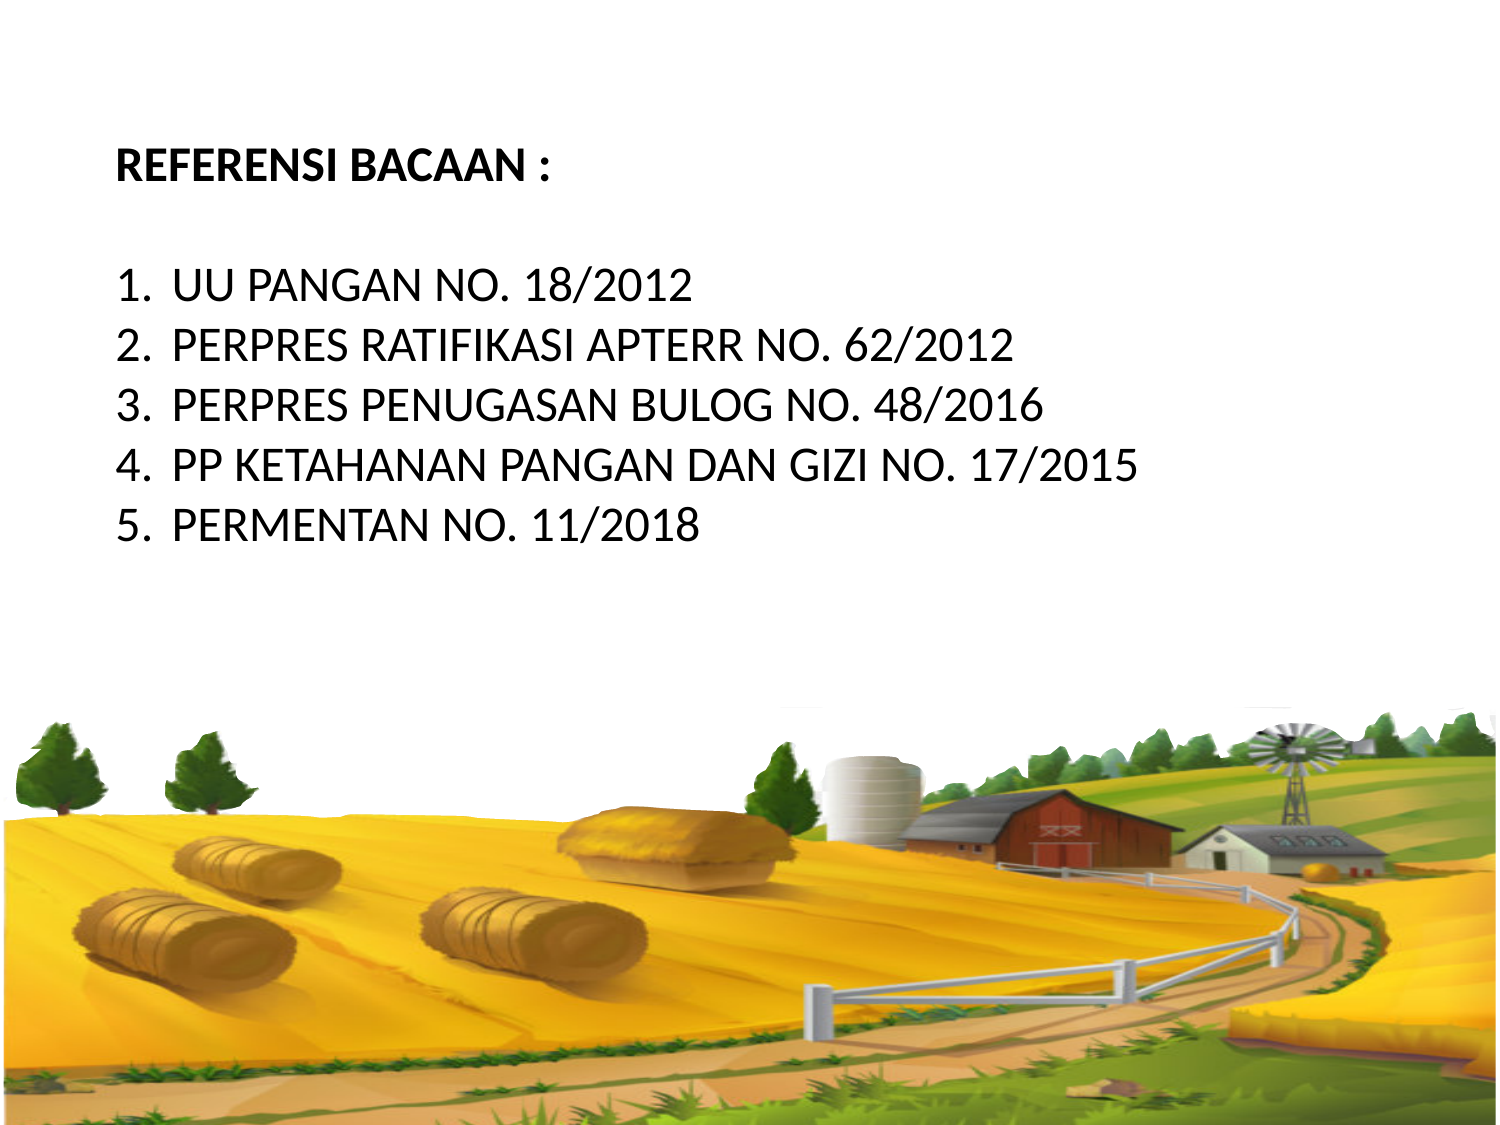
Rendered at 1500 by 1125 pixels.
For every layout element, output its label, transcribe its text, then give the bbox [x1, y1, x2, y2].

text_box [0, 690, 1496, 1125]
text_box REFERENSI BACAAN : UU PANGAN NO. 18/2012 PERPRES RATIFIKASI APTERR NO. 62/2012 PERPRES PENUGASAN BULOG NO. 48/2016 PP KETAHANAN PANGAN DAN GIZI NO. 17/2015 PERMENTAN NO. 11/2018 [100, 124, 1400, 619]
